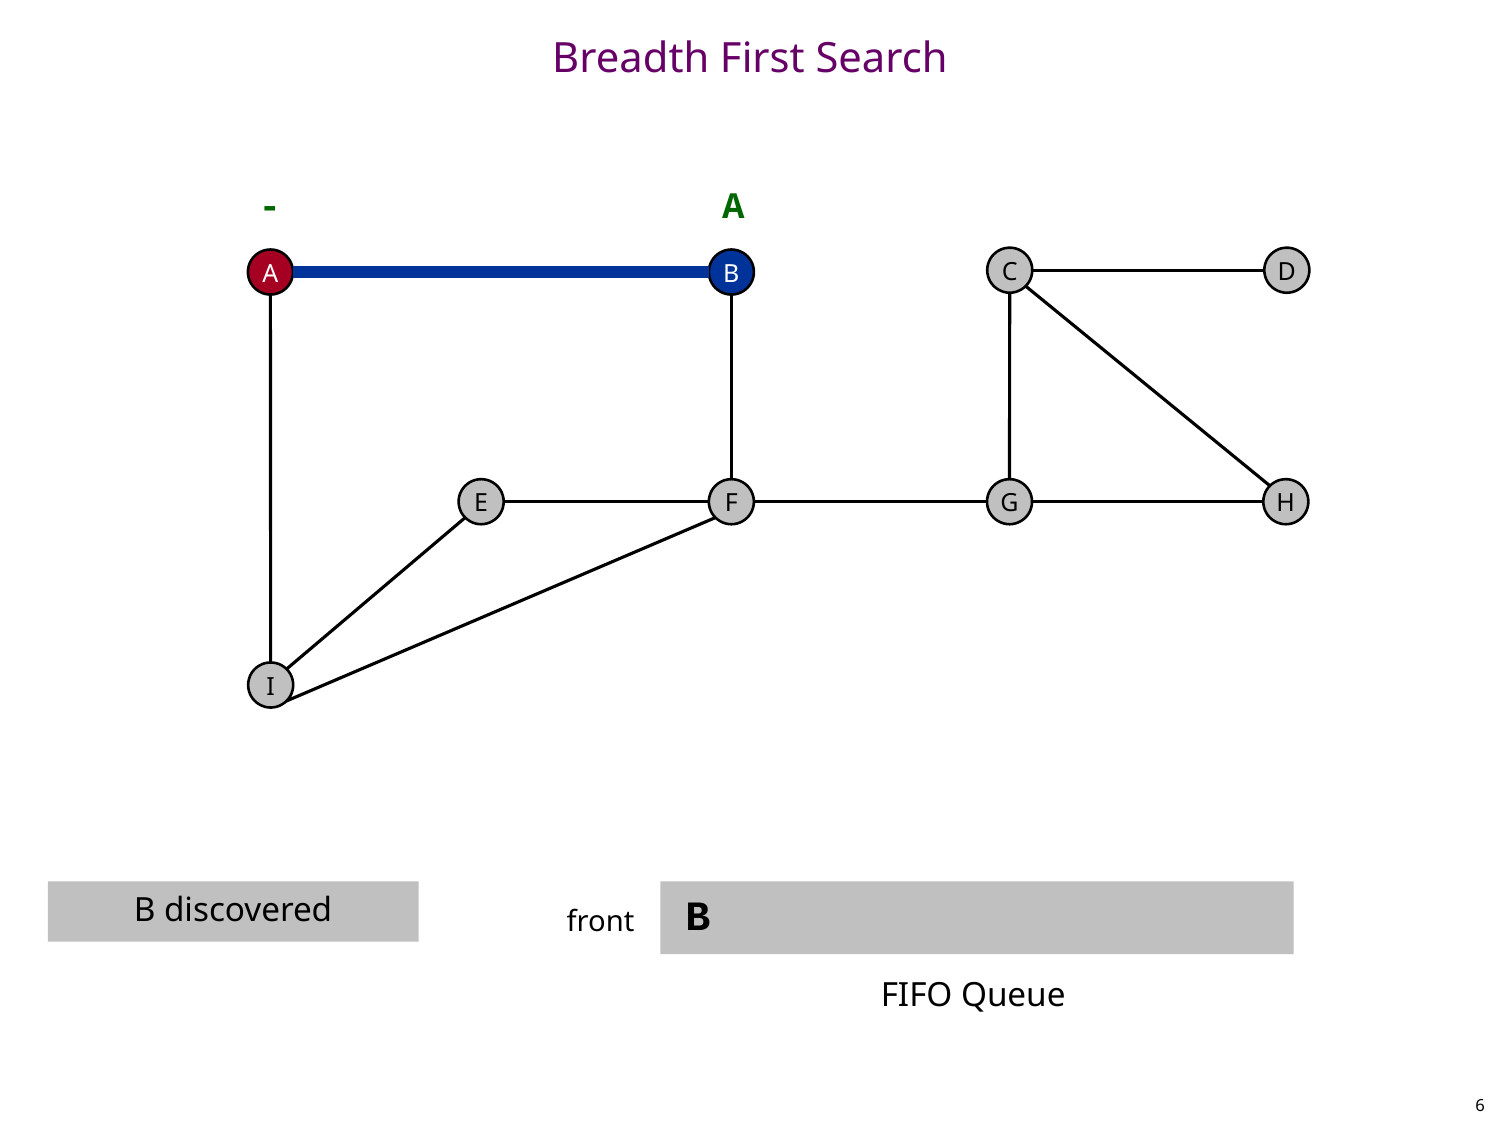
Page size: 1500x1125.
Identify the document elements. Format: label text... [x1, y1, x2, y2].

text_box B [709, 249, 754, 295]
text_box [1025, 287, 1270, 485]
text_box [286, 518, 716, 703]
text_box A [706, 173, 763, 234]
title Breadth First Search [0, 24, 1500, 101]
slide_number 6 [1187, 1087, 1500, 1125]
text_box A [247, 249, 293, 295]
text_box front [539, 894, 662, 945]
text_box - [243, 173, 300, 234]
text_box B discovered [47, 881, 419, 942]
text_box H [1263, 479, 1309, 525]
text_box G [987, 479, 1032, 525]
text_box F [708, 479, 754, 525]
text_box E [458, 479, 504, 517]
text_box FIFO Queue [660, 965, 1287, 1021]
text_box D [1264, 247, 1310, 293]
text_box C [987, 247, 1033, 293]
text_box B [660, 881, 1294, 955]
text_box I [248, 662, 282, 708]
